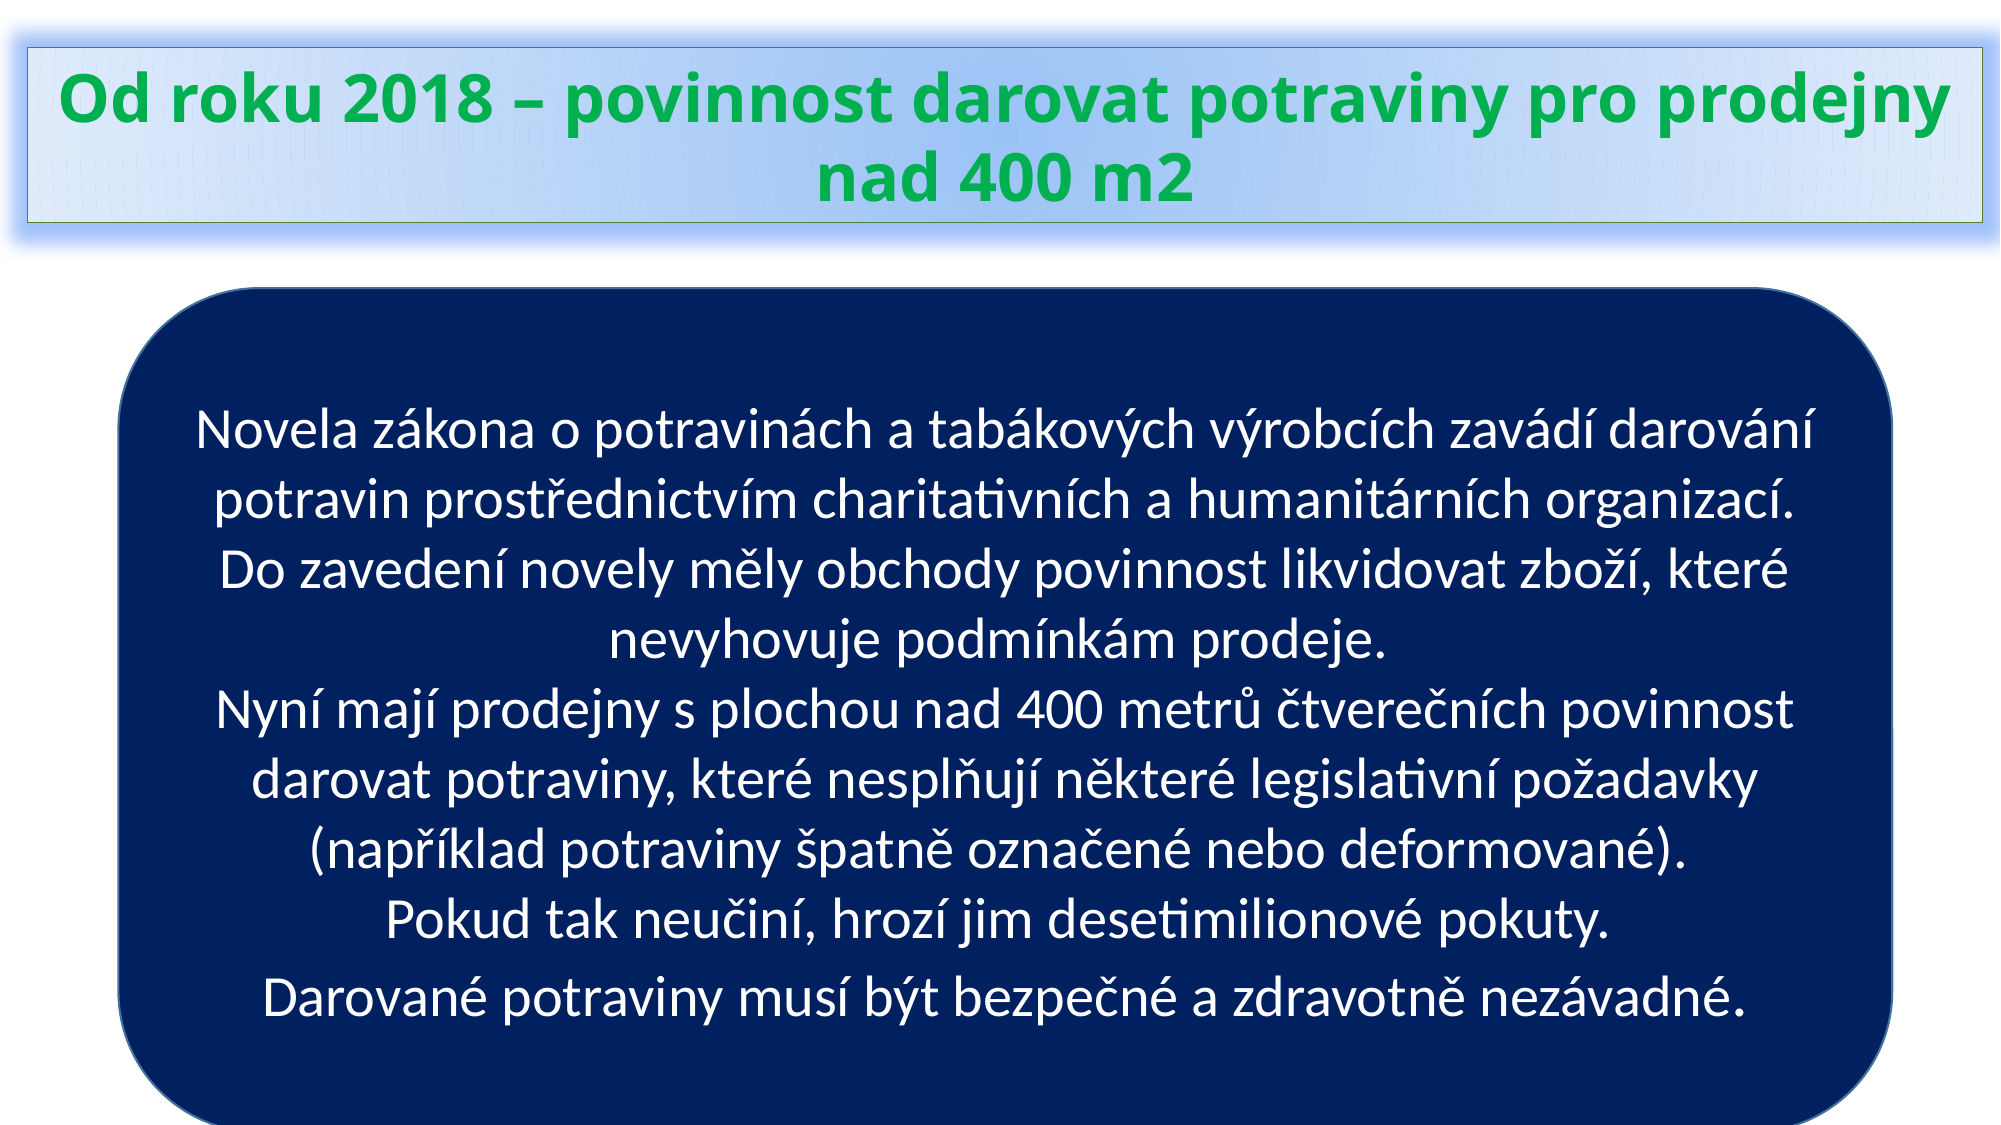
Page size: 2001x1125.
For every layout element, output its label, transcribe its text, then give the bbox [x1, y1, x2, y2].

text_box Novela zákona o potravinách a tabákových výrobcích zavádí darování potravin prostřednictvím charitativních a humanitárních organizací. Do zavedení novely měly obchody povinnost likvidovat zboží, které nevyhovuje podmínkám prodeje. Nyní mají prodejny s plochou nad 400 metrů čtverečních povinnost darovat potraviny, které nesplňují některé legislativní požadavky (například potraviny špatně označené nebo deformované). Pokud tak neučiní, hrozí jim desetimilionové pokuty. Darované potraviny musí být bezpečné a zdravotně nezávadné. [117, 287, 1894, 1125]
text_box Od roku 2018 – povinnost darovat potraviny pro prodejny nad 400 m2 [27, 47, 1983, 223]
text_box [27, 214, 881, 320]
text_box [1129, 214, 2000, 276]
